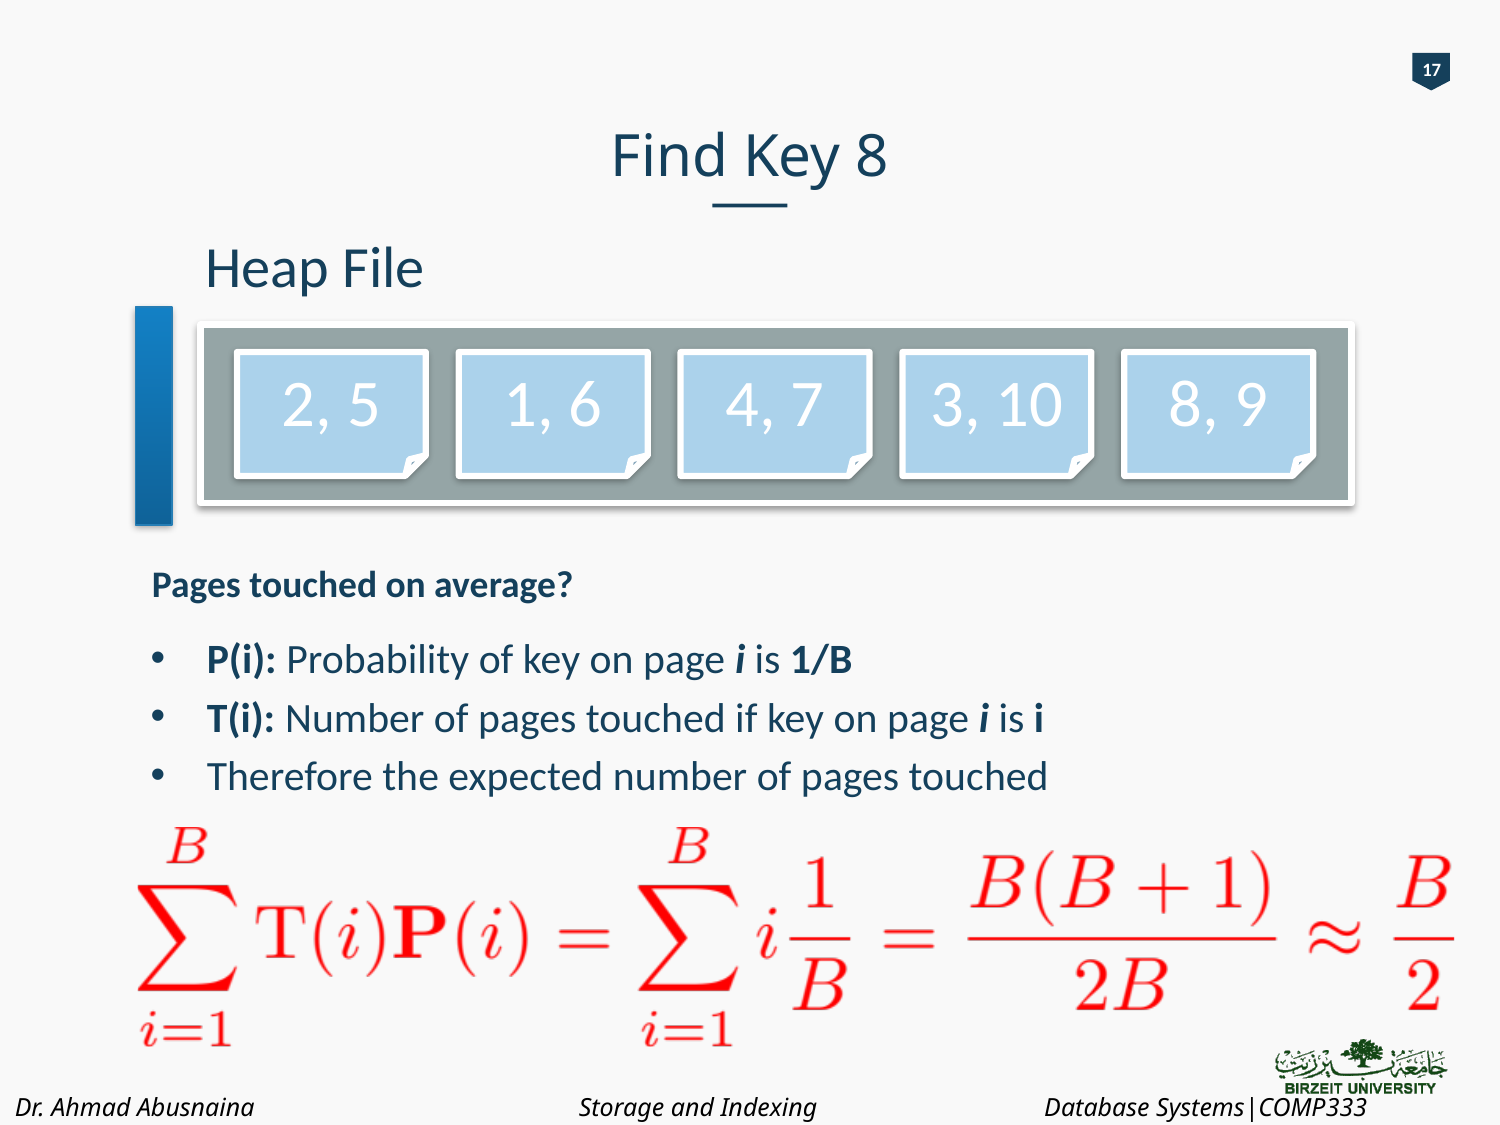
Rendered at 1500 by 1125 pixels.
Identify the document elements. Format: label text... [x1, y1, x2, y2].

title Find Key 8 [75, 51, 1425, 255]
text_box [710, 201, 789, 209]
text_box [200, 324, 1352, 504]
picture [137, 827, 1455, 1096]
text_box P(i): Probability of key on page i is 1/B T(i): Number of pages touched if key on page i is i Therefore the expected number of pages touched [135, 624, 1388, 801]
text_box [1406, 49, 1457, 91]
text_box Heap File [190, 221, 440, 307]
text_box [135, 306, 173, 526]
text_box Pages touched on average? [137, 552, 589, 613]
